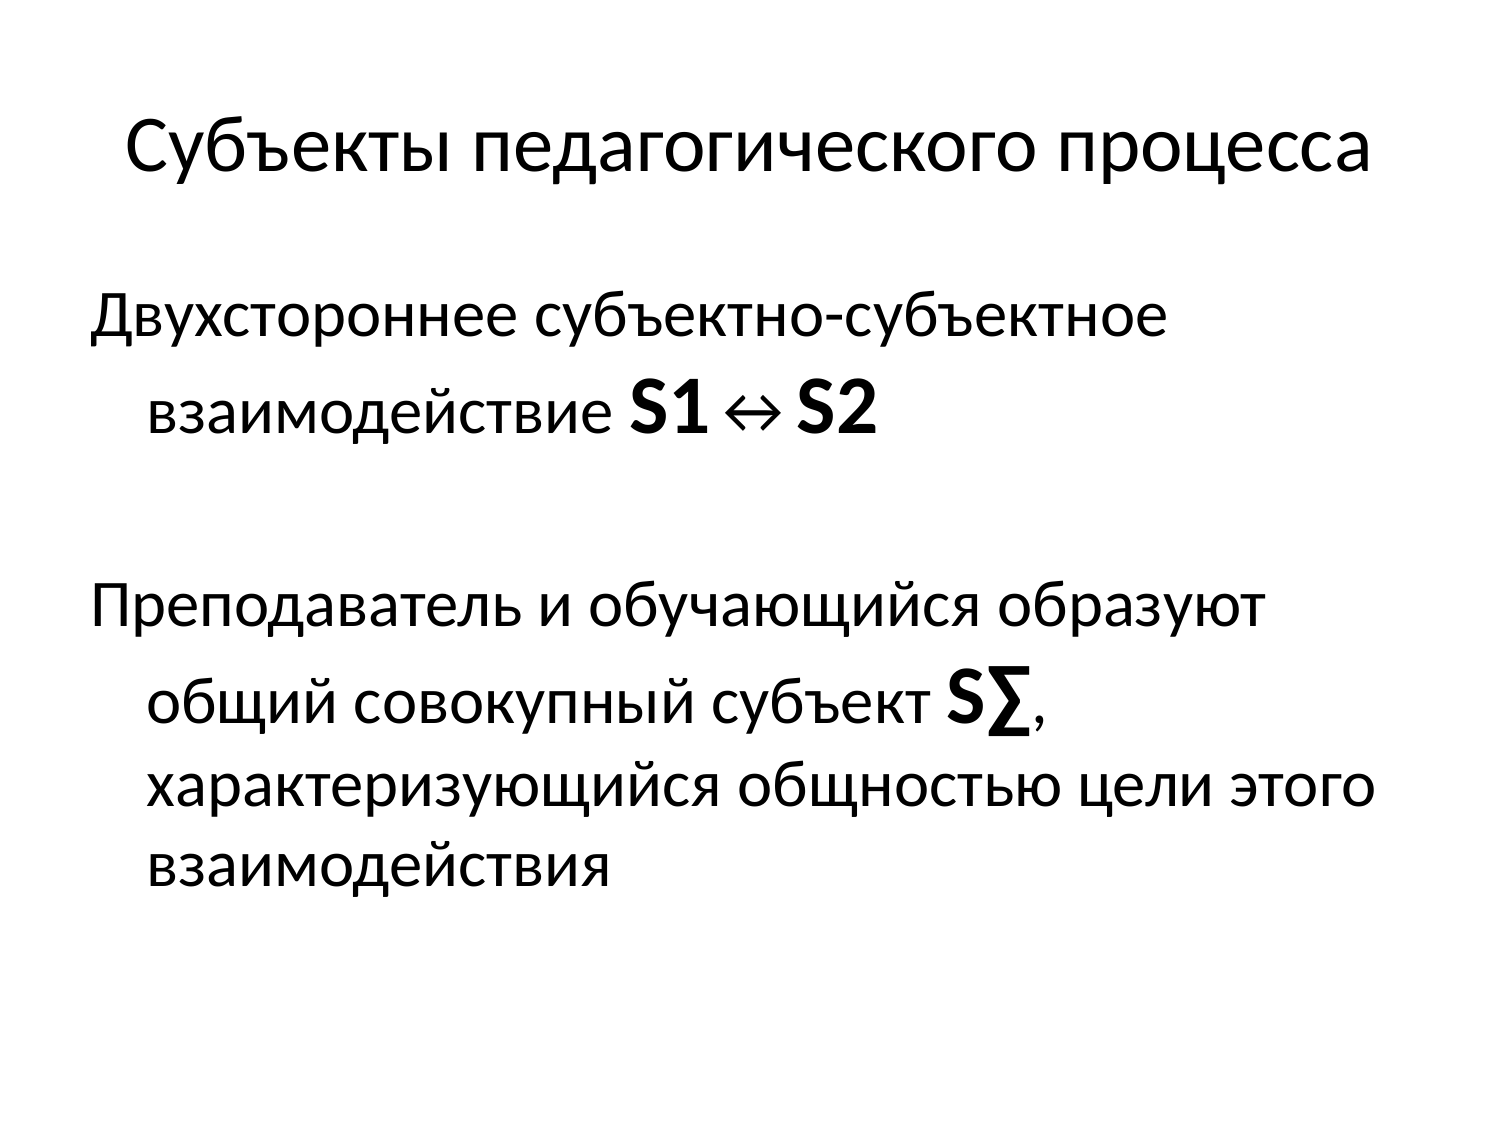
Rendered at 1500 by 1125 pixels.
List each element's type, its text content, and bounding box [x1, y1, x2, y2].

list Двухстороннее субъектно-субъектное взаимодействие S1↔S2 Преподаватель и обучающийся образуют общий совокупный субъект S∑, характеризующийся общностью цели этого взаимодействия [75, 262, 1425, 1090]
title Субъекты педагогического процесса [75, 45, 1425, 233]
